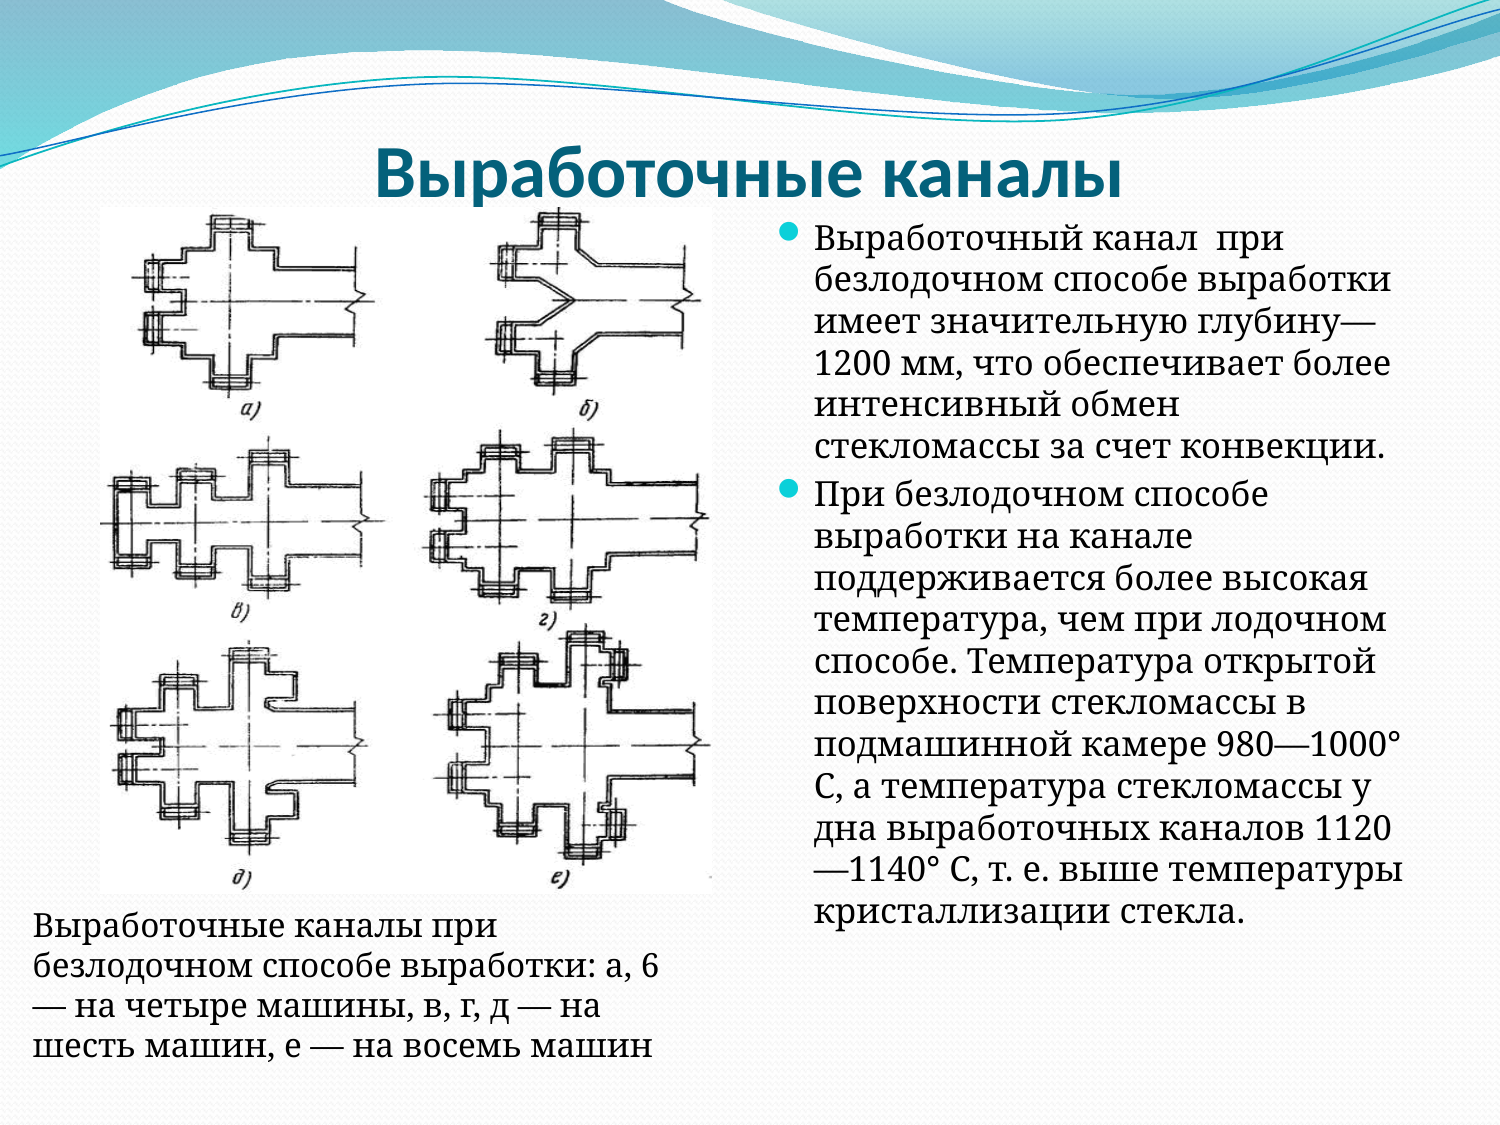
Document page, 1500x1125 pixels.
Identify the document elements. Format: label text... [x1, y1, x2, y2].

list Выработочный канал при безлодочном способе выработки имеет значительную глубину— 1200 мм, что обеспечивает более интенсивный обмен стекломассы за счет конвекции. При безлодочном способе выработки на канале поддерживается более высокая температура, чем при лодочном способе. Температура открытой поверхности стекломассы в подмашинной камере 980—1000° С, а температура стекломассы у дна выработочных каналов 1120—1140° С, т. е. выше температуры кристаллизации стекла. [761, 208, 1425, 1083]
text_box Выработочные каналы при безлодочном способе выработки: а, 6 — на четыре машины, в, г, д — на шесть машин, е — на восемь машин [17, 896, 715, 1072]
title Выработочные каналы [75, 115, 1425, 303]
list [100, 207, 713, 894]
